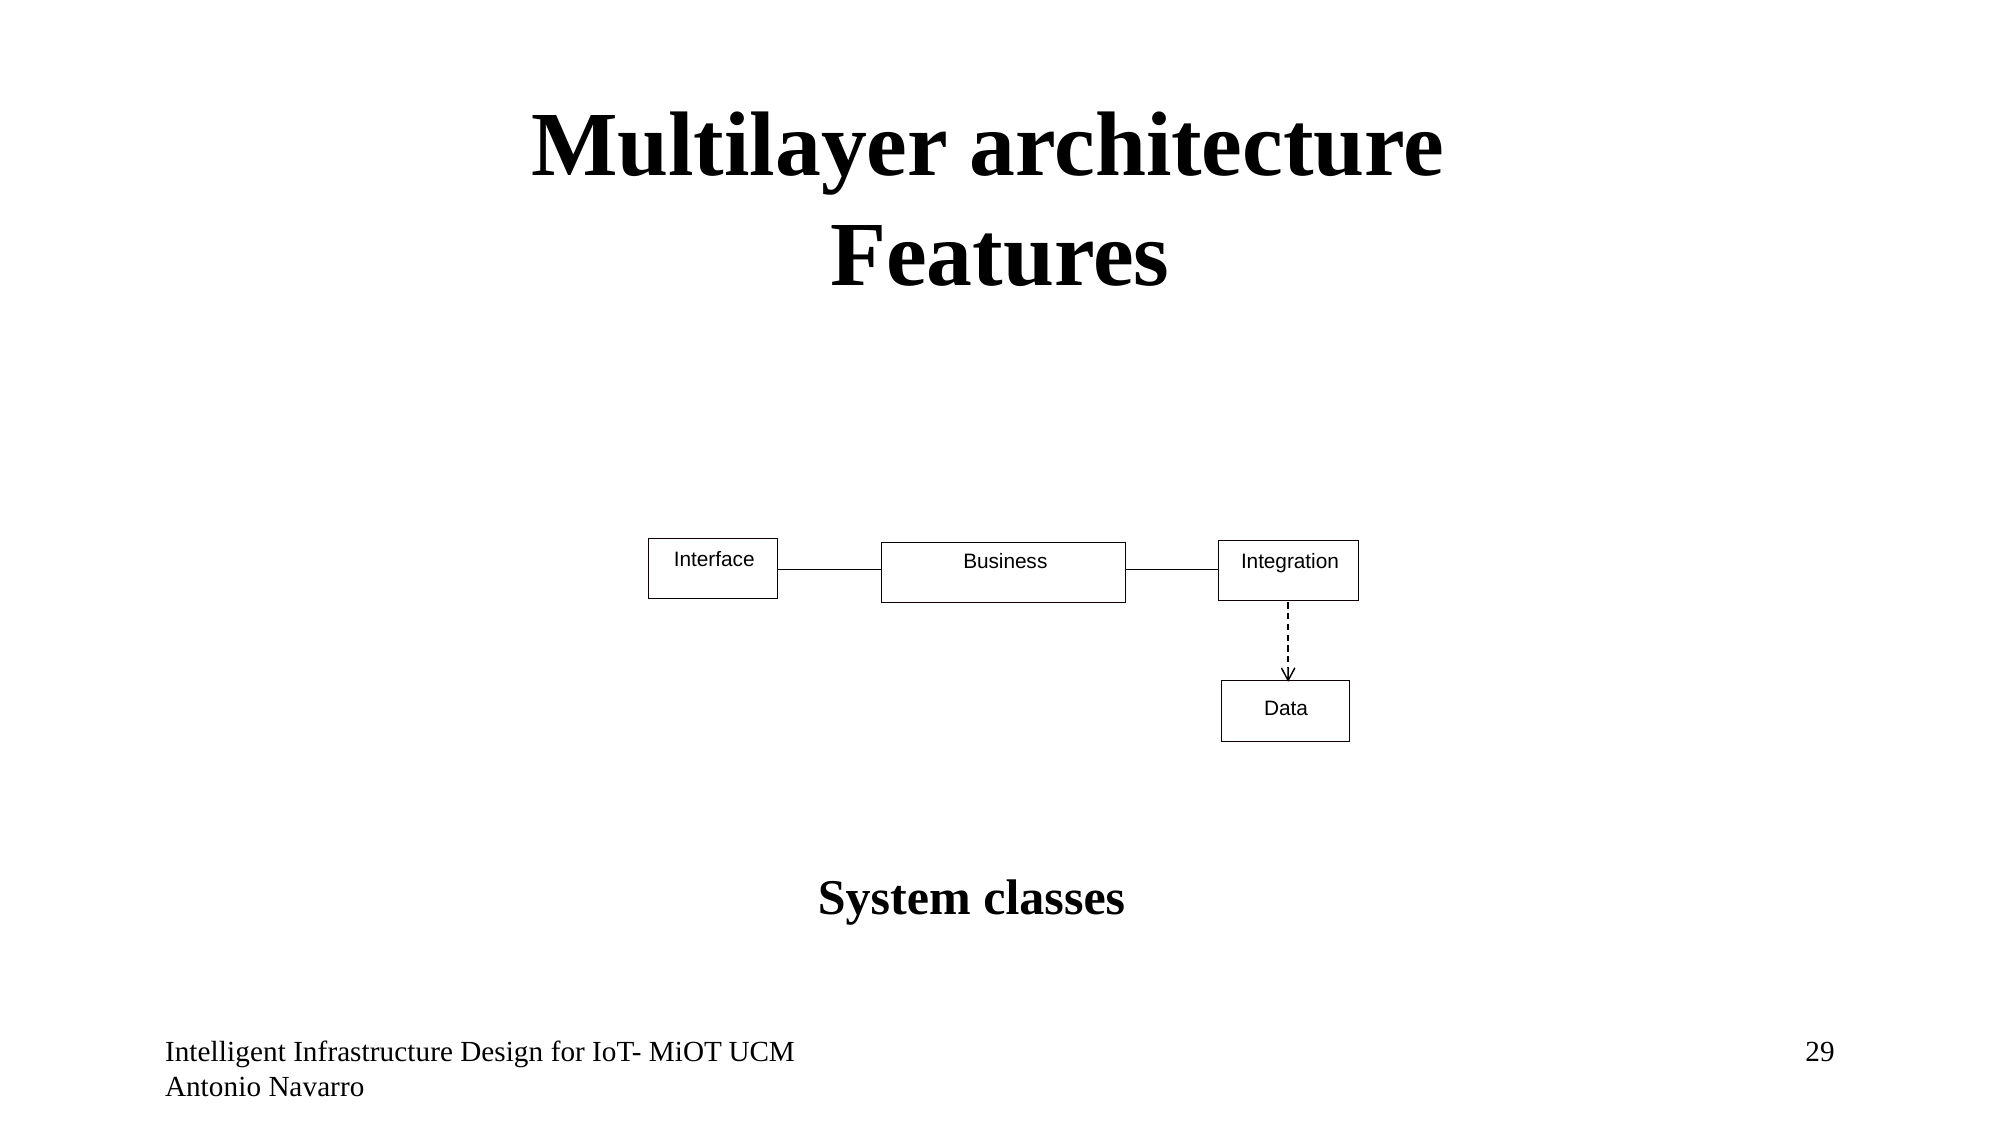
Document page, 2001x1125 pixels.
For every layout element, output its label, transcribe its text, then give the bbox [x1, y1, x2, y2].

footer Intelligent Infrastructure Design for IoT- MiOT UCM Antonio Navarro [149, 1024, 863, 1101]
slide_number 28 [1433, 1024, 1851, 1101]
title Multilayer architecture Features [150, 99, 1850, 288]
text_box System classes [802, 856, 1141, 933]
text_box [609, 514, 1392, 754]
